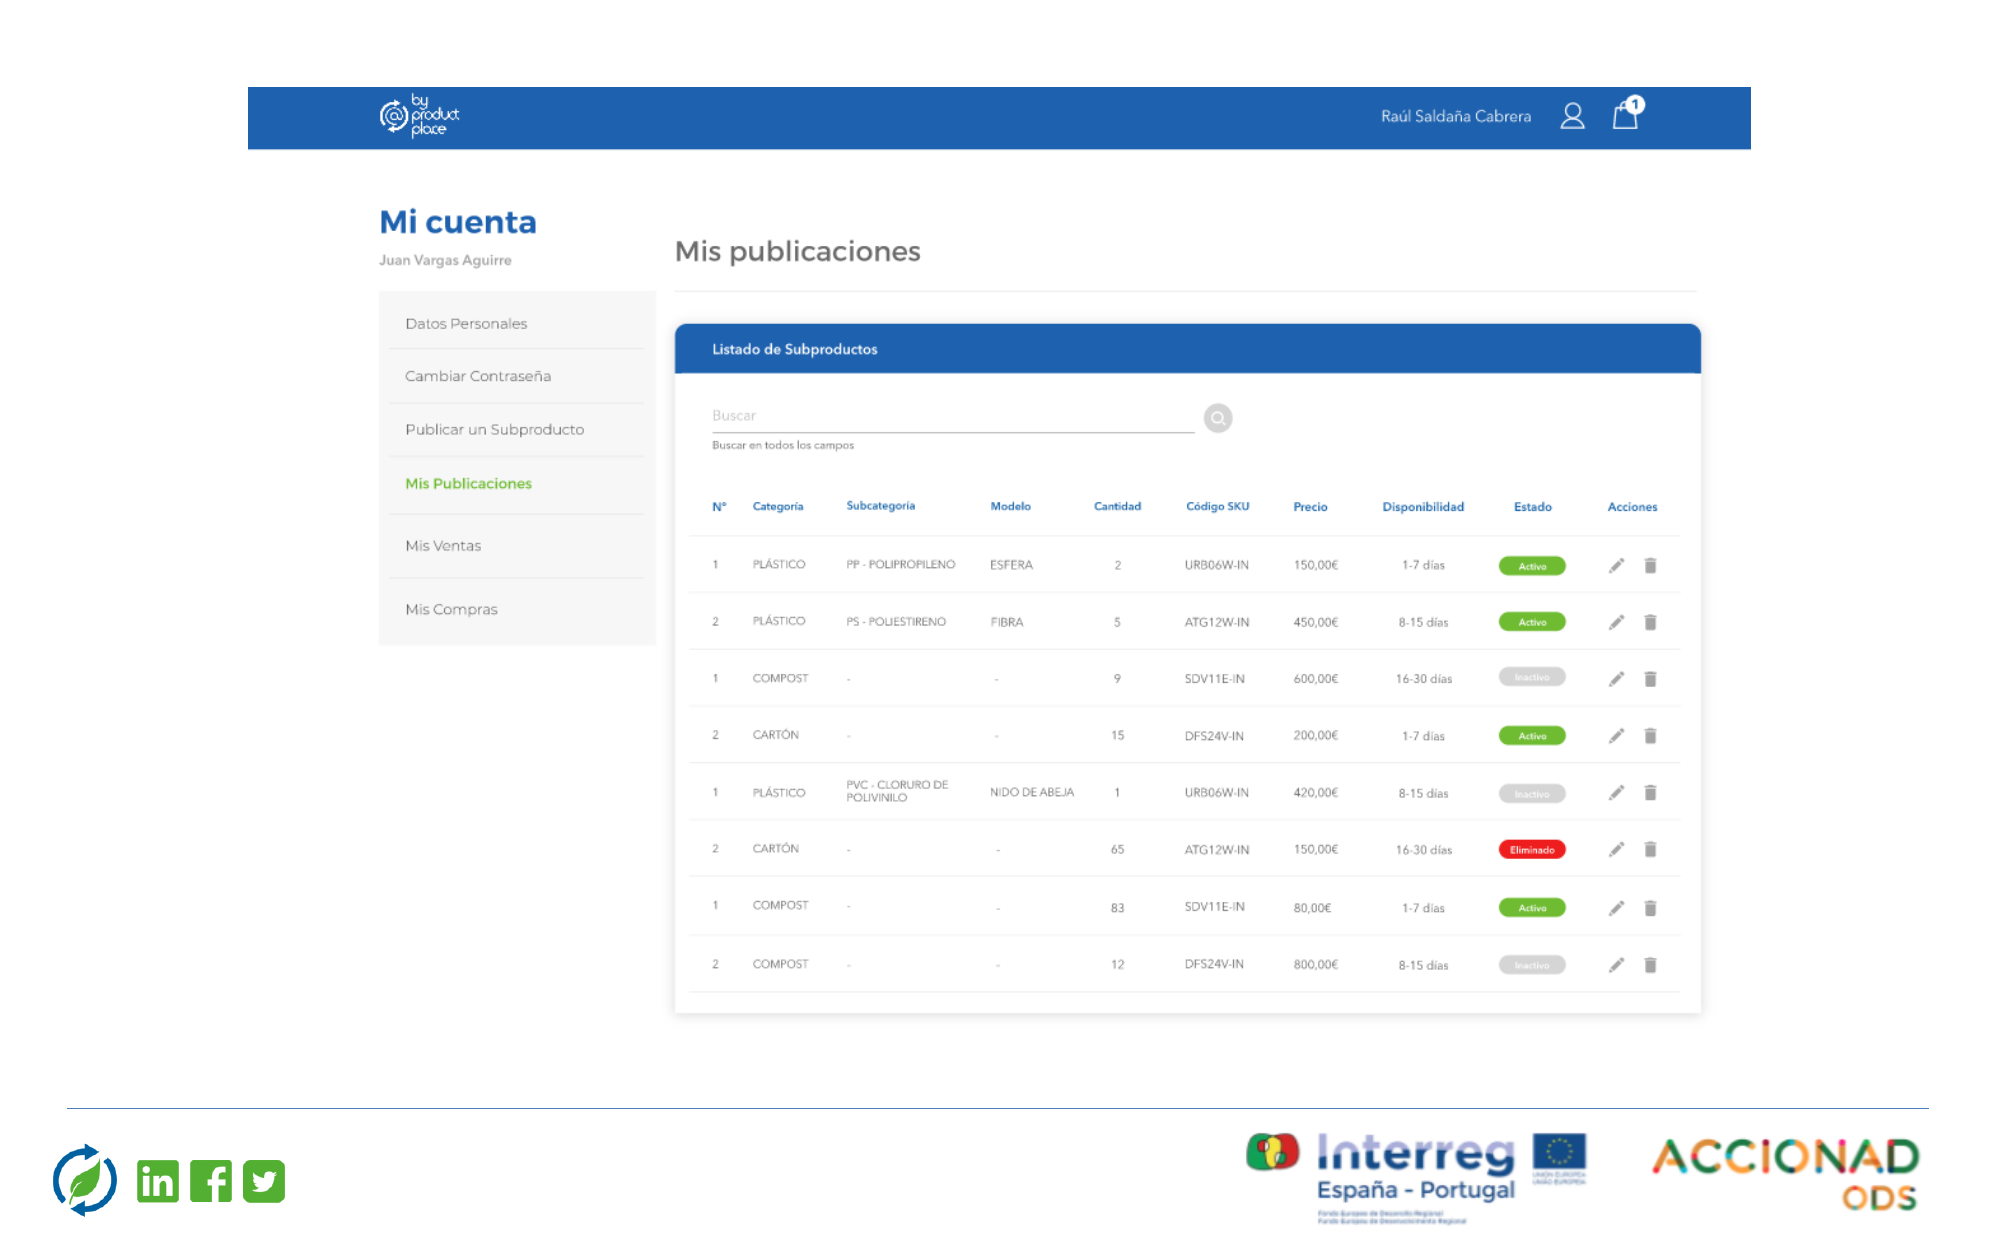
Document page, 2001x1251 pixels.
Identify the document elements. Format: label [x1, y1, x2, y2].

picture [248, 87, 1752, 1036]
picture [1233, 1124, 1930, 1236]
text_box [49, 1108, 1930, 1220]
